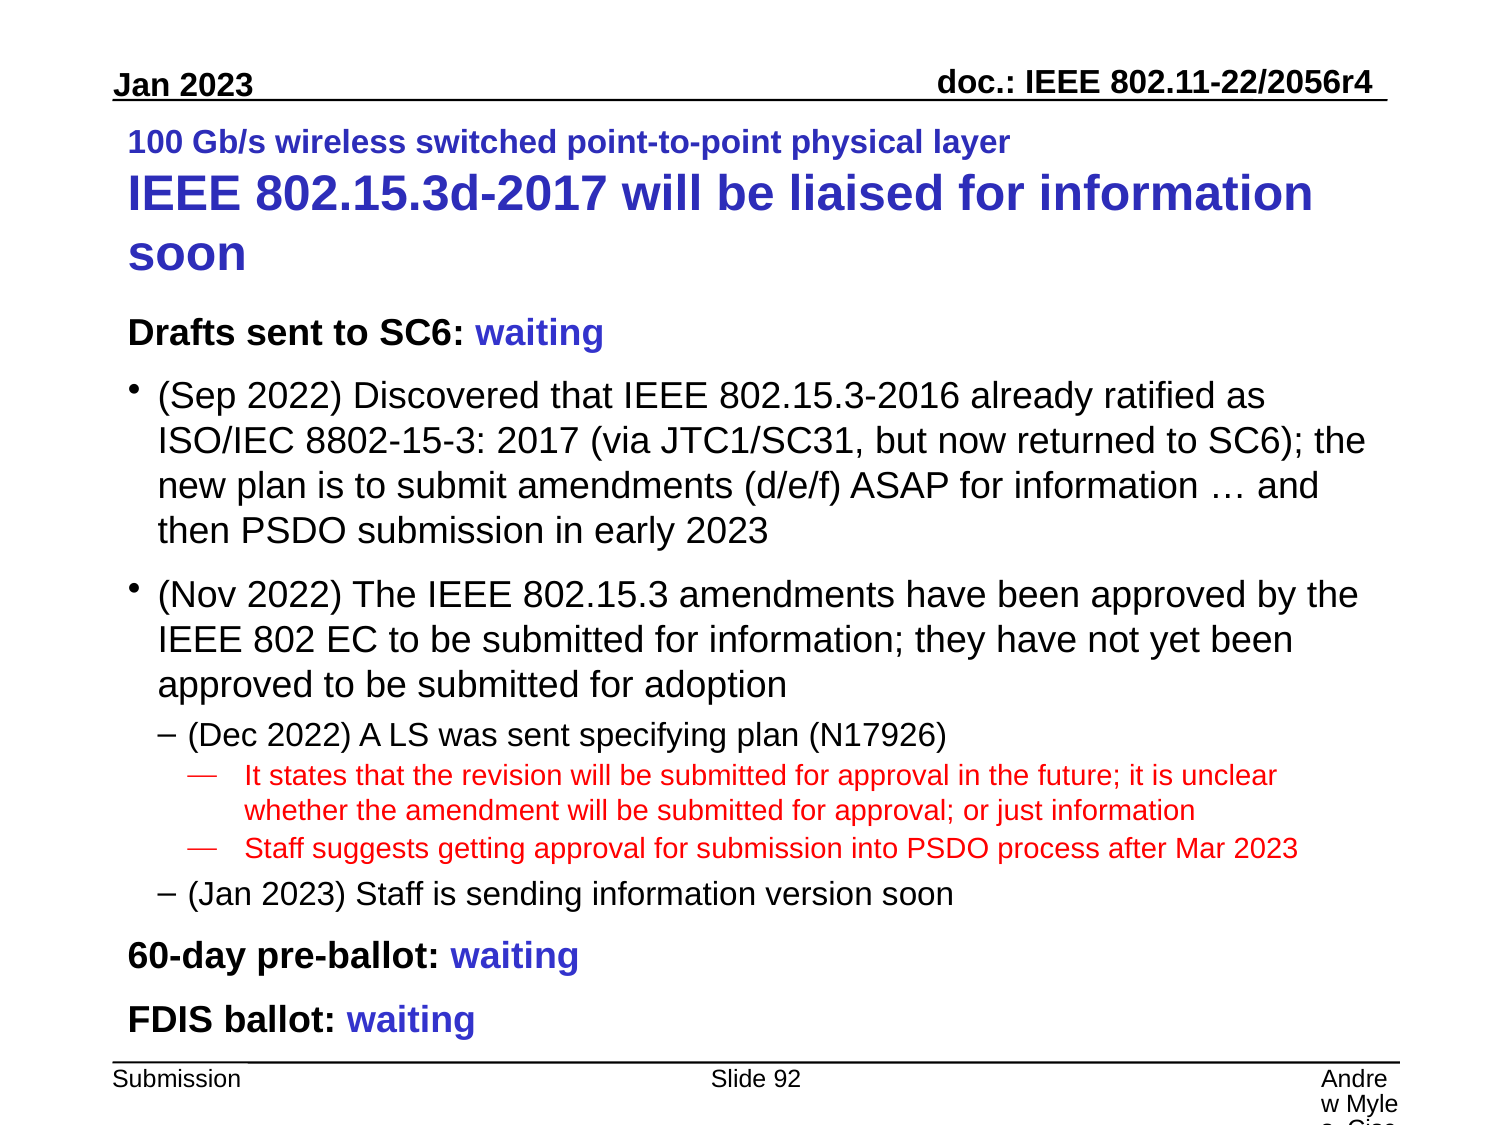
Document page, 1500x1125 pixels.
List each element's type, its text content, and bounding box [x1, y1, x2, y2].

footer Andrew Myles, Cisco [1320, 1061, 1402, 1093]
slide_number Slide 92 [709, 1061, 803, 1093]
list Drafts sent to SC6: waiting (Sep 2022) Discovered that IEEE 802.15.3-2016 already ratified as ISO/IEC 8802-15-3: 2017 (via JTC1/SC31, but now returned to SC6); the new plan is to submit amendments (d/e/f) ASAP for information … and then PSDO submission in early 2023 (Nov 2022) The IEEE 802.15.3 amendments have been approved by the IEEE 802 EC to be submitted for information; they have not yet been approved to be submitted for adoption (Dec 2022) A LS was sent specifying plan (N17926) It states that the revision will be submitted for approval in the future; it is unclear whether the amendment will be submitted for approval; or just information Staff suggests getting approval for submission into PSDO process after Mar 2023 (Jan 2023) Staff is sending information version soon 60-day pre-ballot: waiting FDIS ballot: waiting [112, 299, 1388, 975]
title 100 Gb/s wireless switched point-to-point physical layer IEEE 802.15.3d-2017 will be liaised for information soon [112, 112, 1388, 288]
